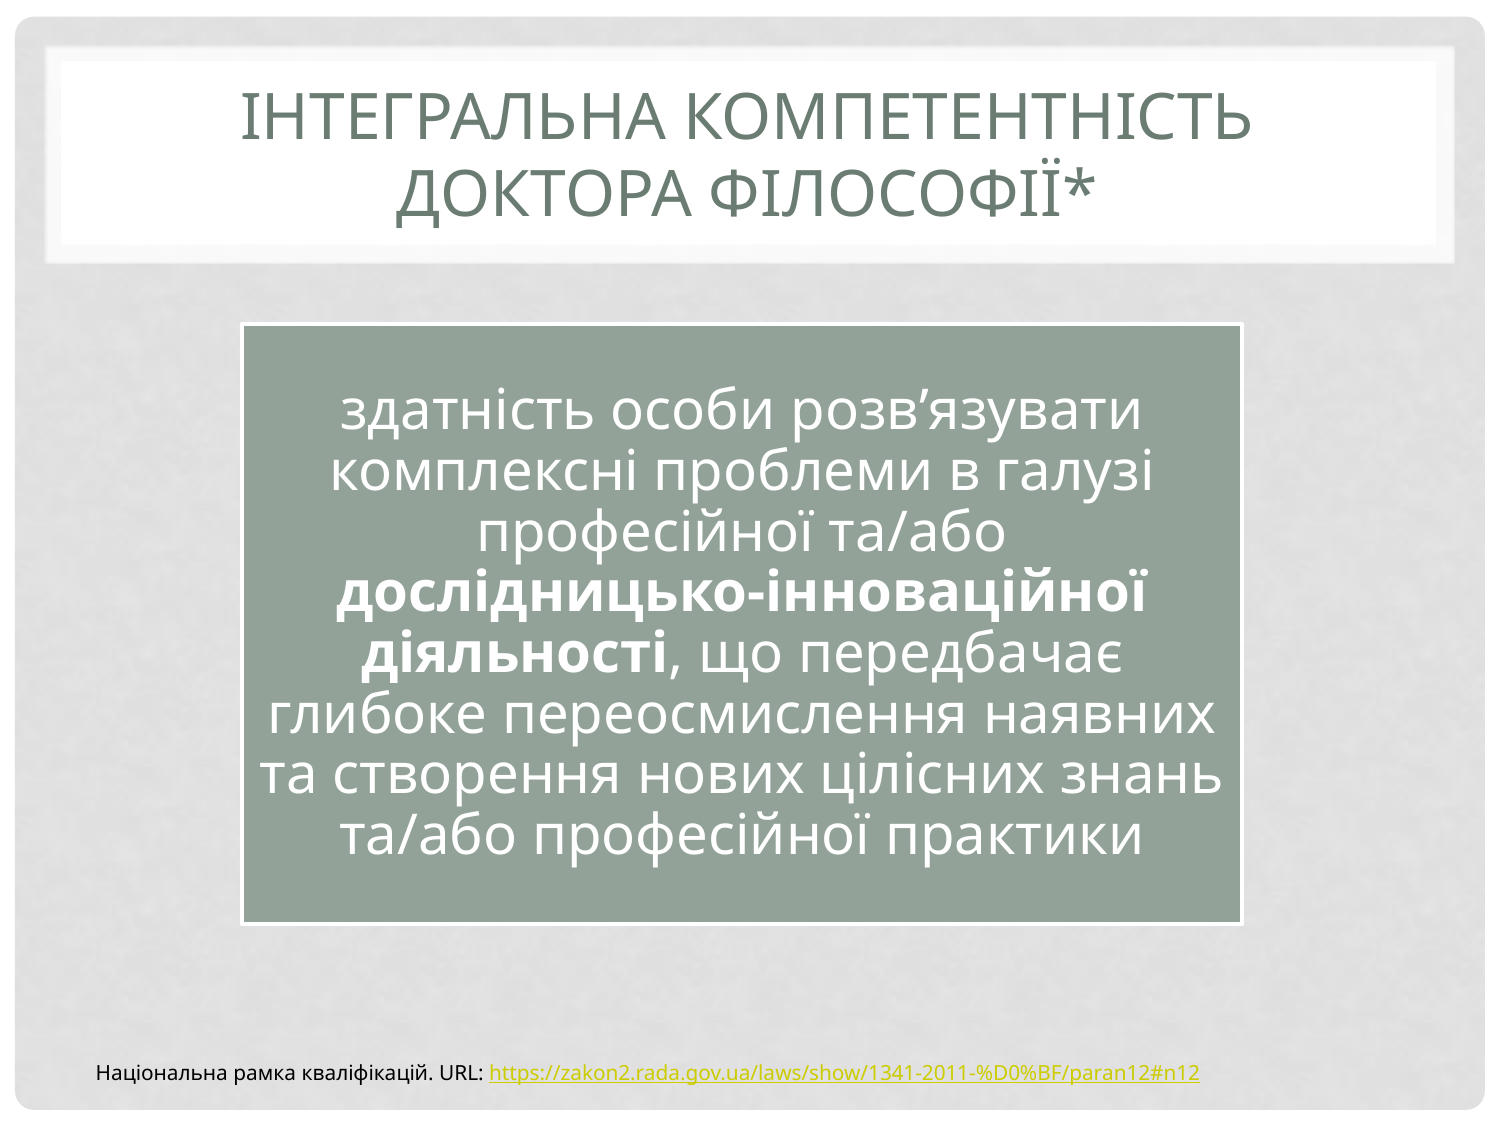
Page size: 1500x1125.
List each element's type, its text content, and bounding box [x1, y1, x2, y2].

title ІНтЕГРальна компетентність доктора філософії* [69, 66, 1425, 238]
text_box Національна рамка кваліфікацій. URL: https://zakon2.rada.gov.ua/laws/show/1341-2011-%D0%BF/paran12#n12 [80, 1051, 1215, 1095]
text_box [241, 290, 1243, 958]
